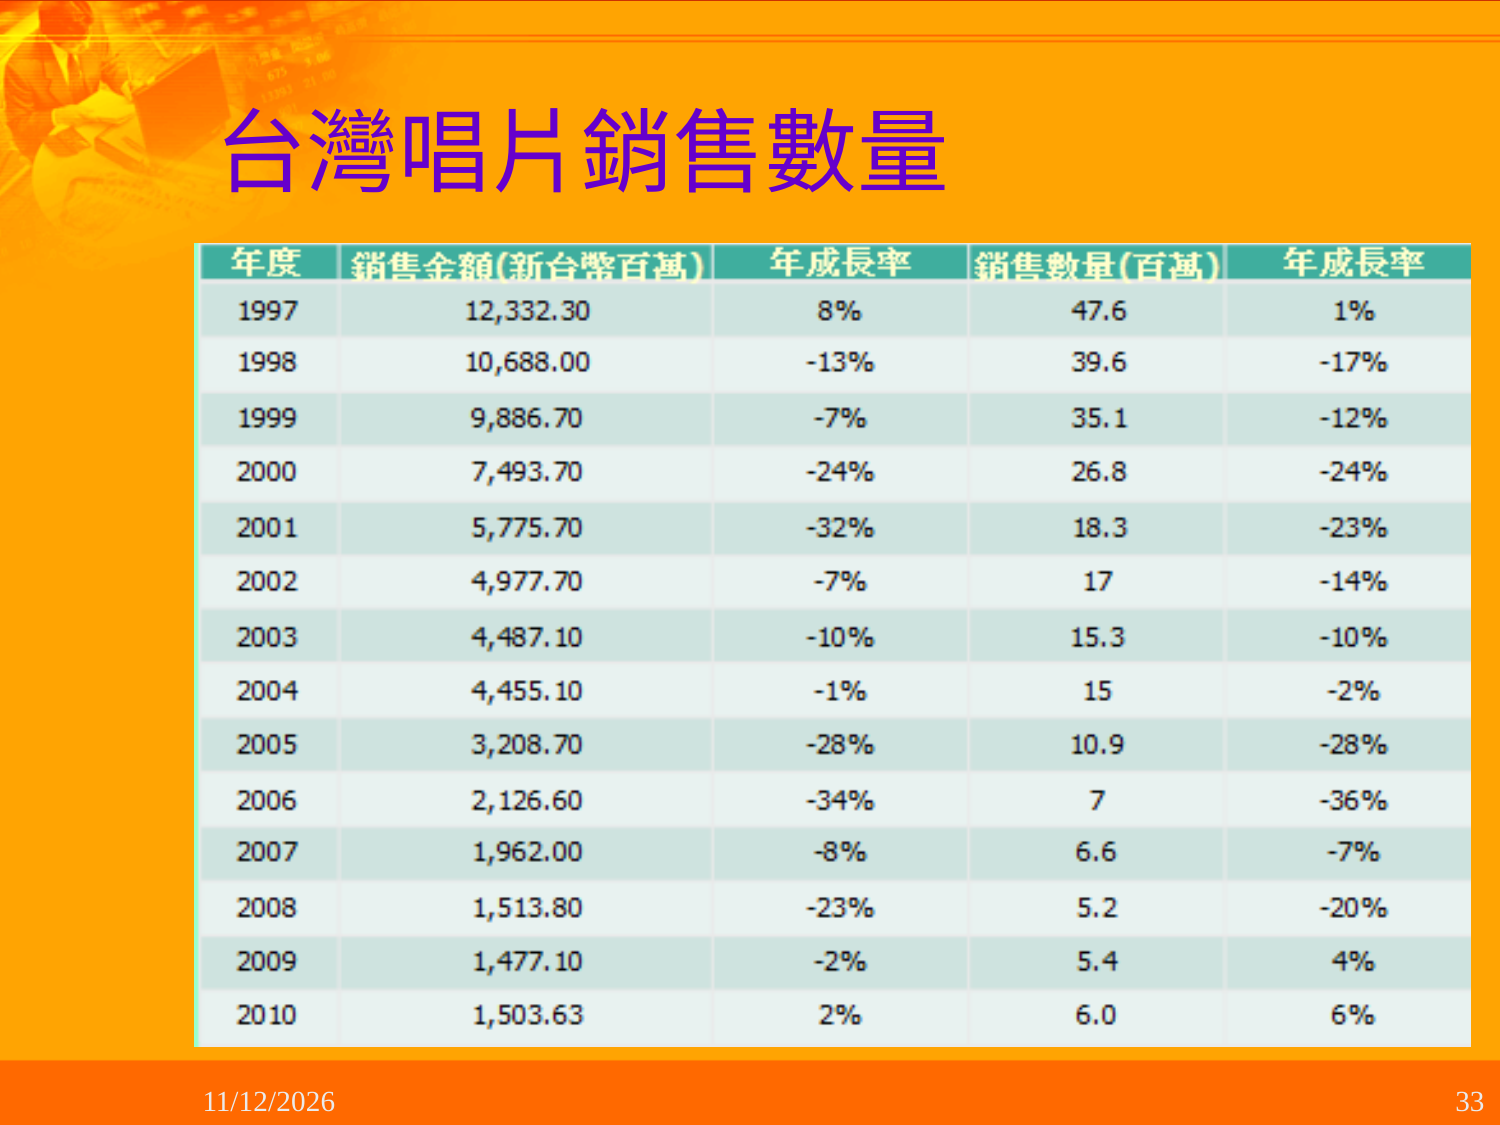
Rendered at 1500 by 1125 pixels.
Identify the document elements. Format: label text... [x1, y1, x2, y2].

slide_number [186, 1049, 501, 1125]
picture [0, 1, 1500, 1125]
slide_number 33 [1186, 1049, 1500, 1125]
title 台灣唱片銷售數量 [199, 49, 1476, 249]
